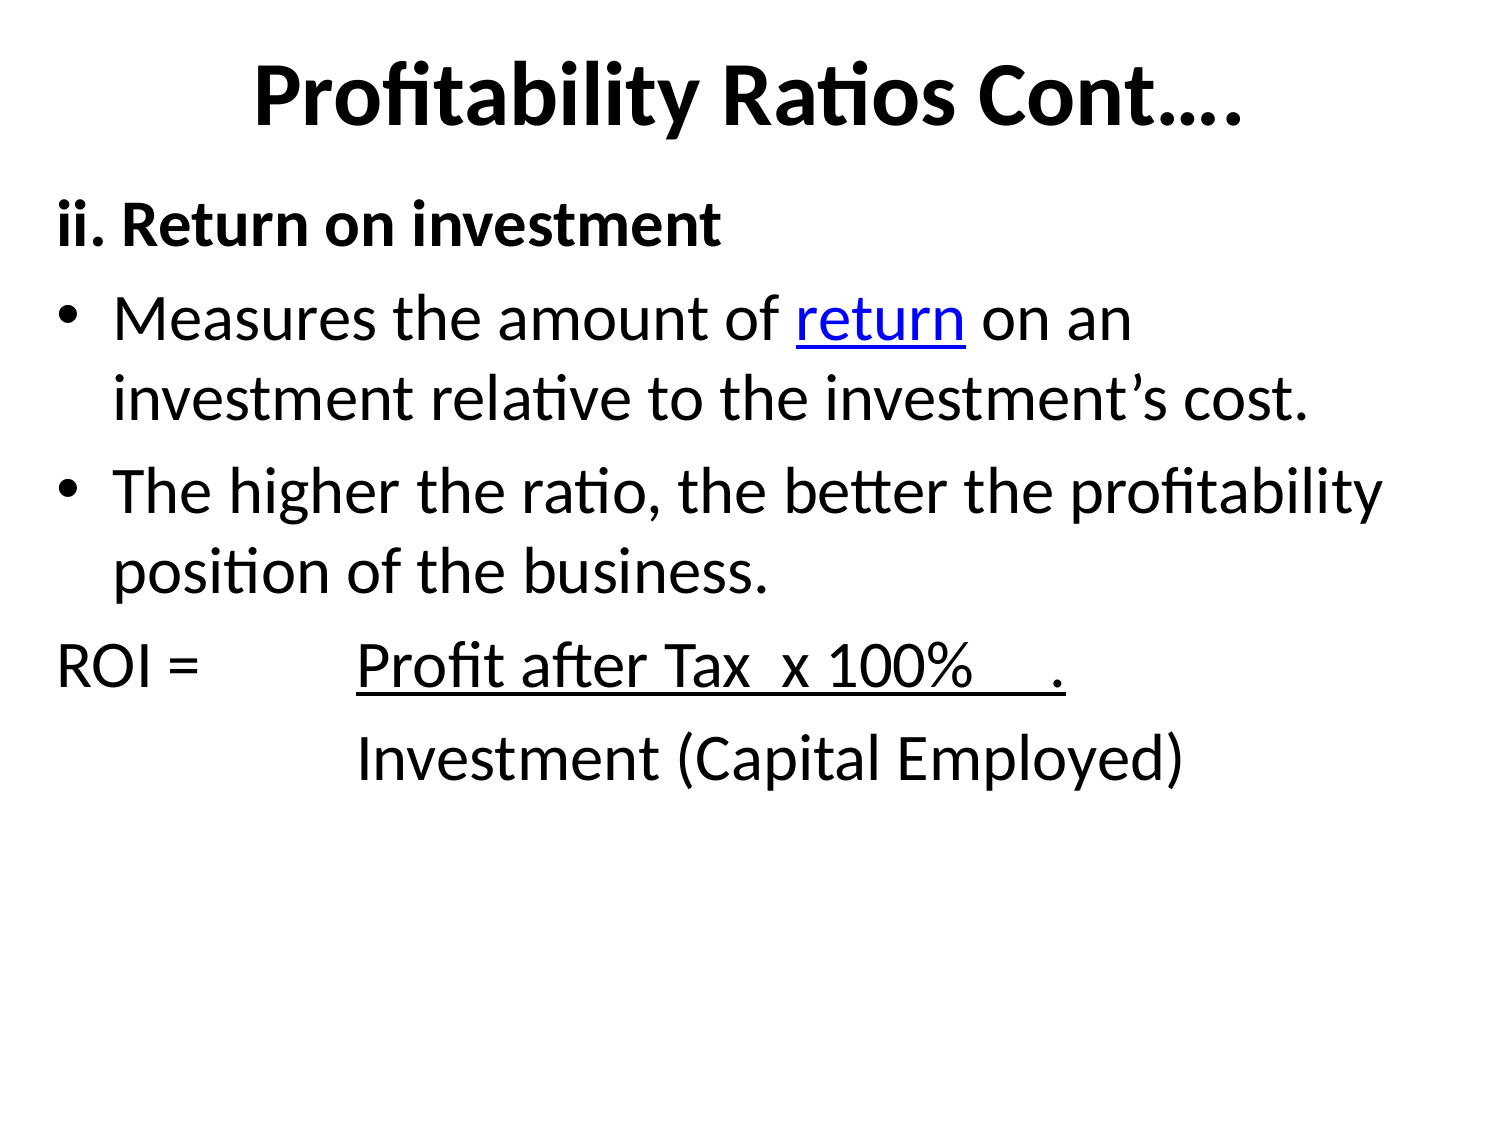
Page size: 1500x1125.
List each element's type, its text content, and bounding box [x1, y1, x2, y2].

title Profitability Ratios Cont…. [75, 19, 1425, 159]
list ii. Return on investment Measures the amount of return on an investment relative to the investment’s cost. The higher the ratio, the better the profitability position of the business. ROI = Profit after Tax x 100% . Investment (Capital Employed) [41, 172, 1425, 1071]
